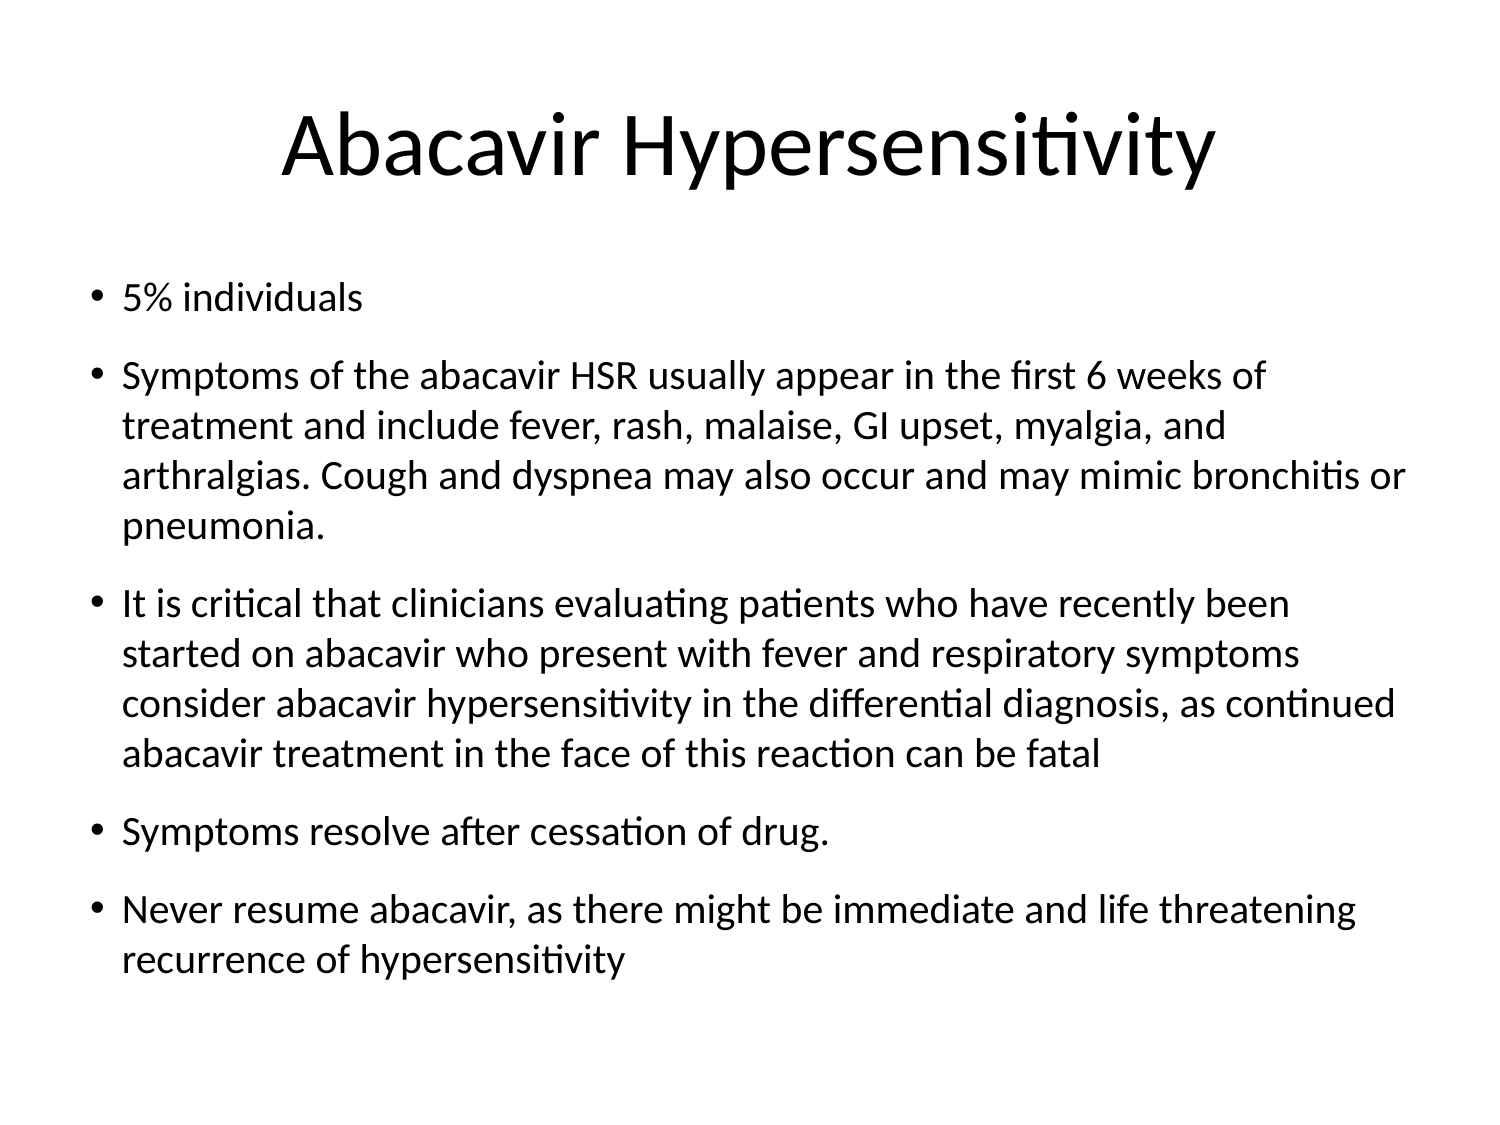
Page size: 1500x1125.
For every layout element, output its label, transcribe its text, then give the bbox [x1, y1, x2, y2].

list 5% individuals Symptoms of the abacavir HSR usually appear in the first 6 weeks of treatment and include fever, rash, malaise, GI upset, myalgia, and arthralgias. Cough and dyspnea may also occur and may mimic bronchitis or pneumonia. It is critical that clinicians evaluating patients who have recently been started on abacavir who present with fever and respiratory symptoms consider abacavir hypersensitivity in the differential diagnosis, as continued abacavir treatment in the face of this reaction can be fatal Symptoms resolve after cessation of drug. Never resume abacavir, as there might be immediate and life threatening recurrence of hypersensitivity [75, 262, 1425, 1005]
title Abacavir Hypersensitivity [75, 45, 1425, 233]
